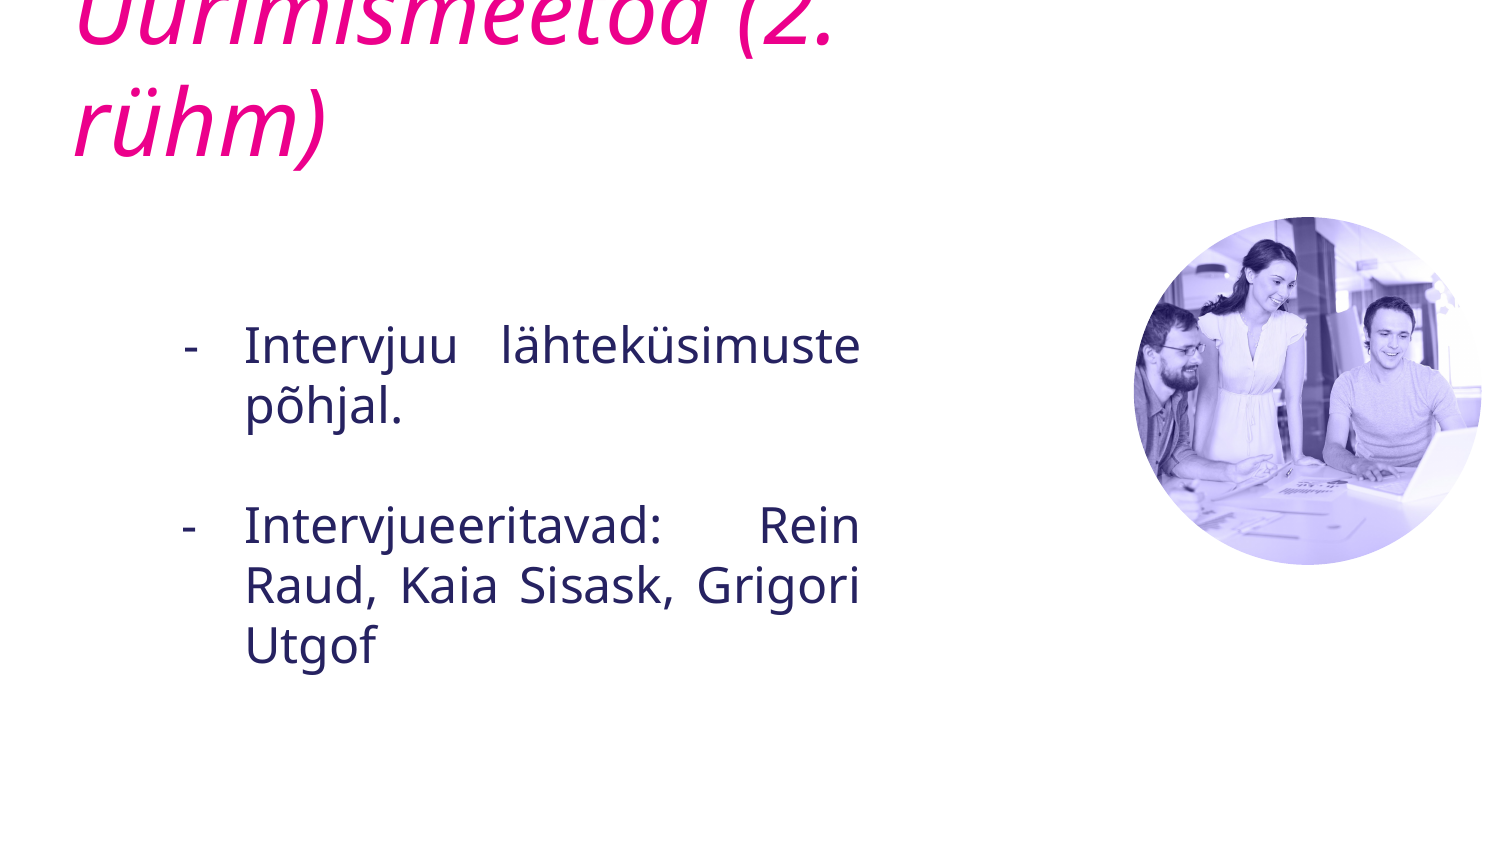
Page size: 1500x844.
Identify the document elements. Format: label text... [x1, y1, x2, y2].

title Uurimismeetod (2. rühm) [57, 26, 858, 183]
picture [1133, 216, 1482, 566]
list Intervjuu lähteküsimuste põhjal. Intervjueeritavad: Rein Raud, Kaia Sisask, Grigori Utgof [154, 306, 877, 616]
